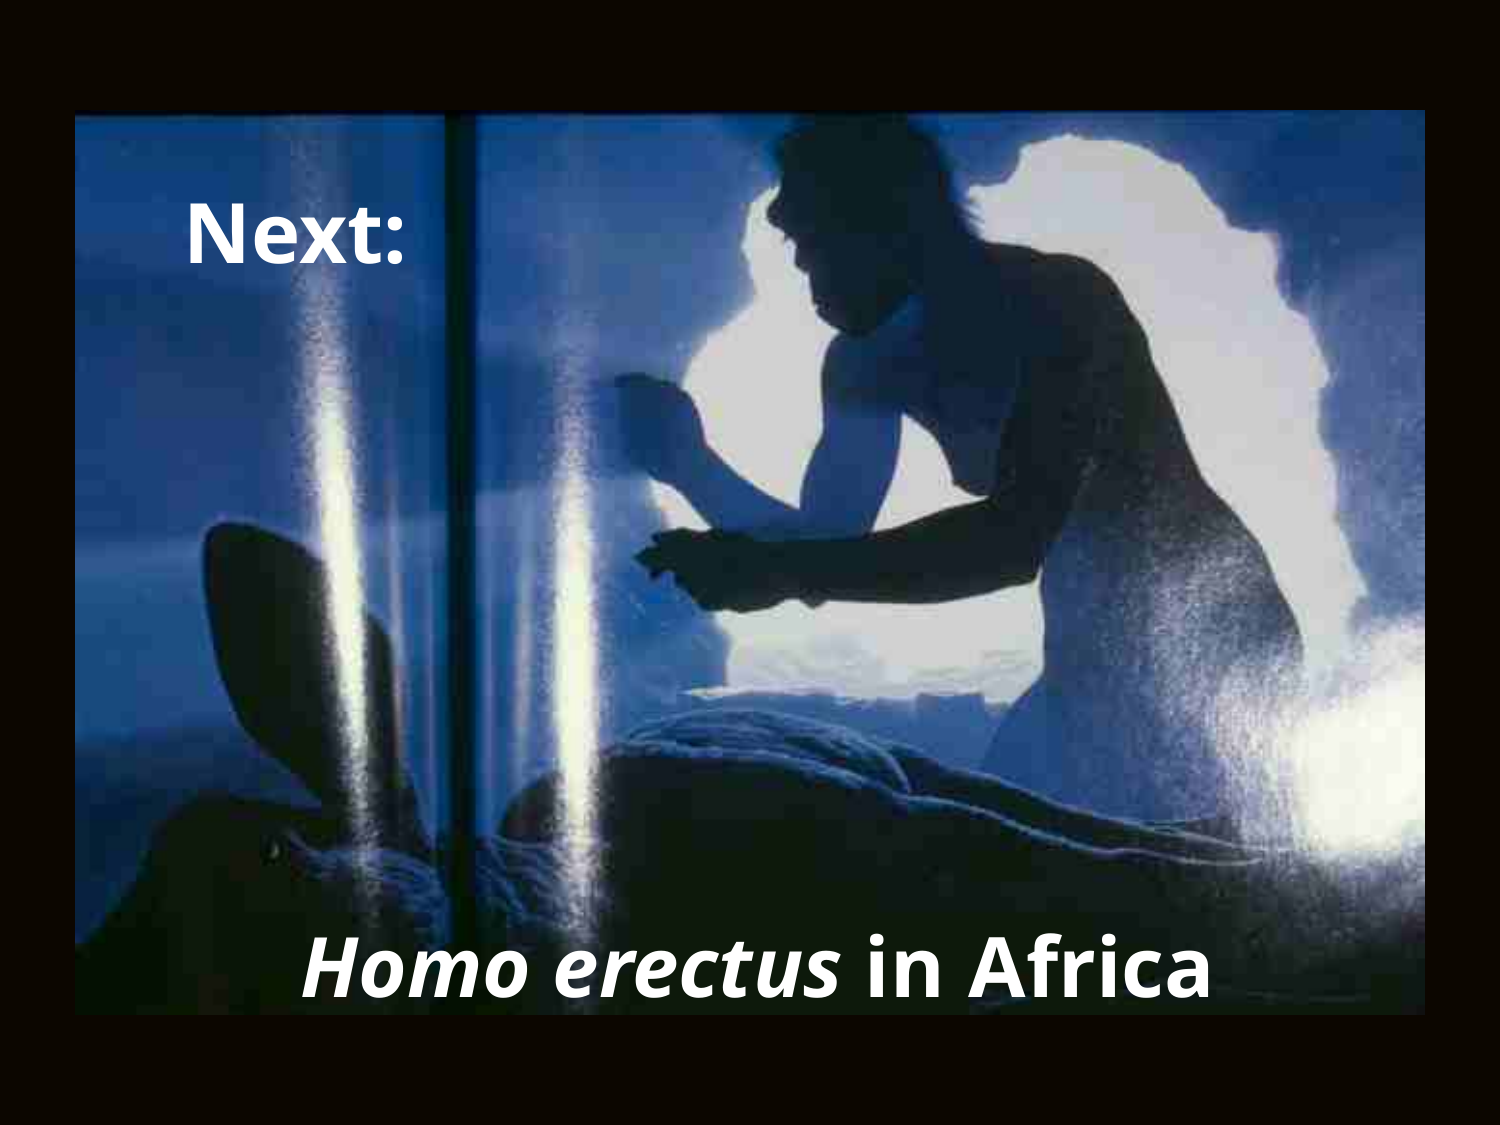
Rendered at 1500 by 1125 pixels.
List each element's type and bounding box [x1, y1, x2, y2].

picture [74, 109, 1426, 1015]
